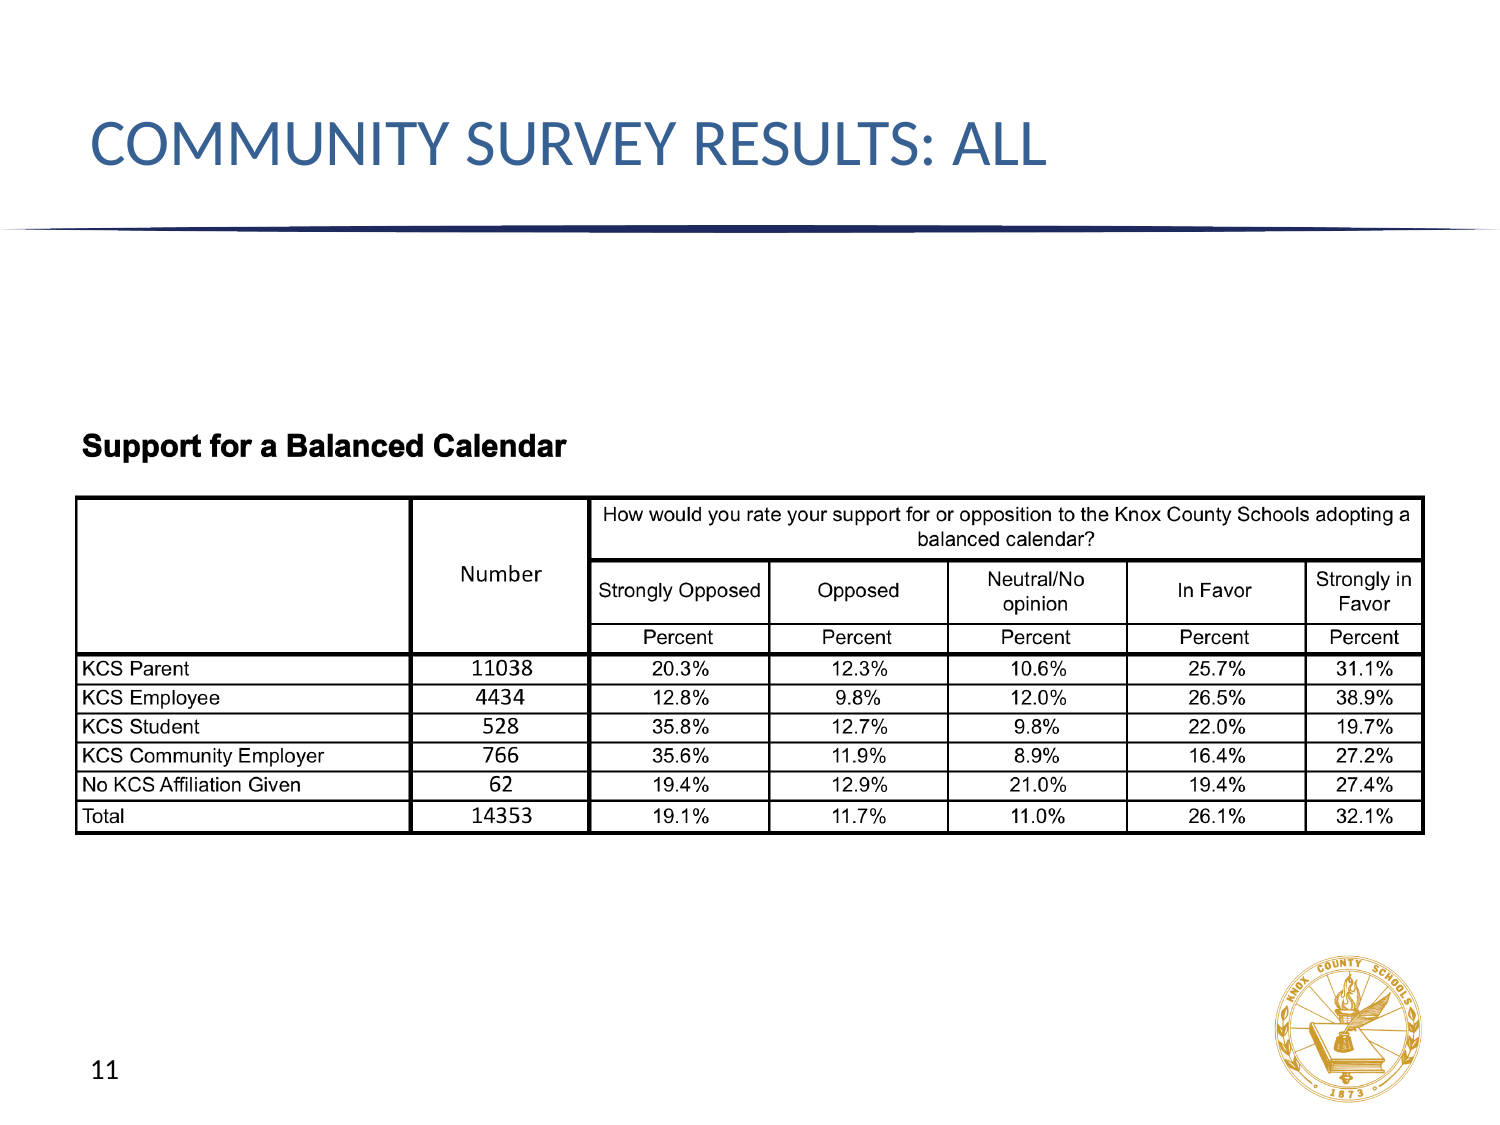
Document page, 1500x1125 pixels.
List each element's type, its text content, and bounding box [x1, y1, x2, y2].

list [74, 259, 1426, 1002]
picture [1425, 225, 1500, 233]
title COMMUNITY SURVEY RESULTS: ALL [75, 45, 1425, 233]
picture [0, 225, 75, 233]
slide_number 11 [75, 1042, 425, 1103]
picture [1273, 1002, 1425, 1105]
